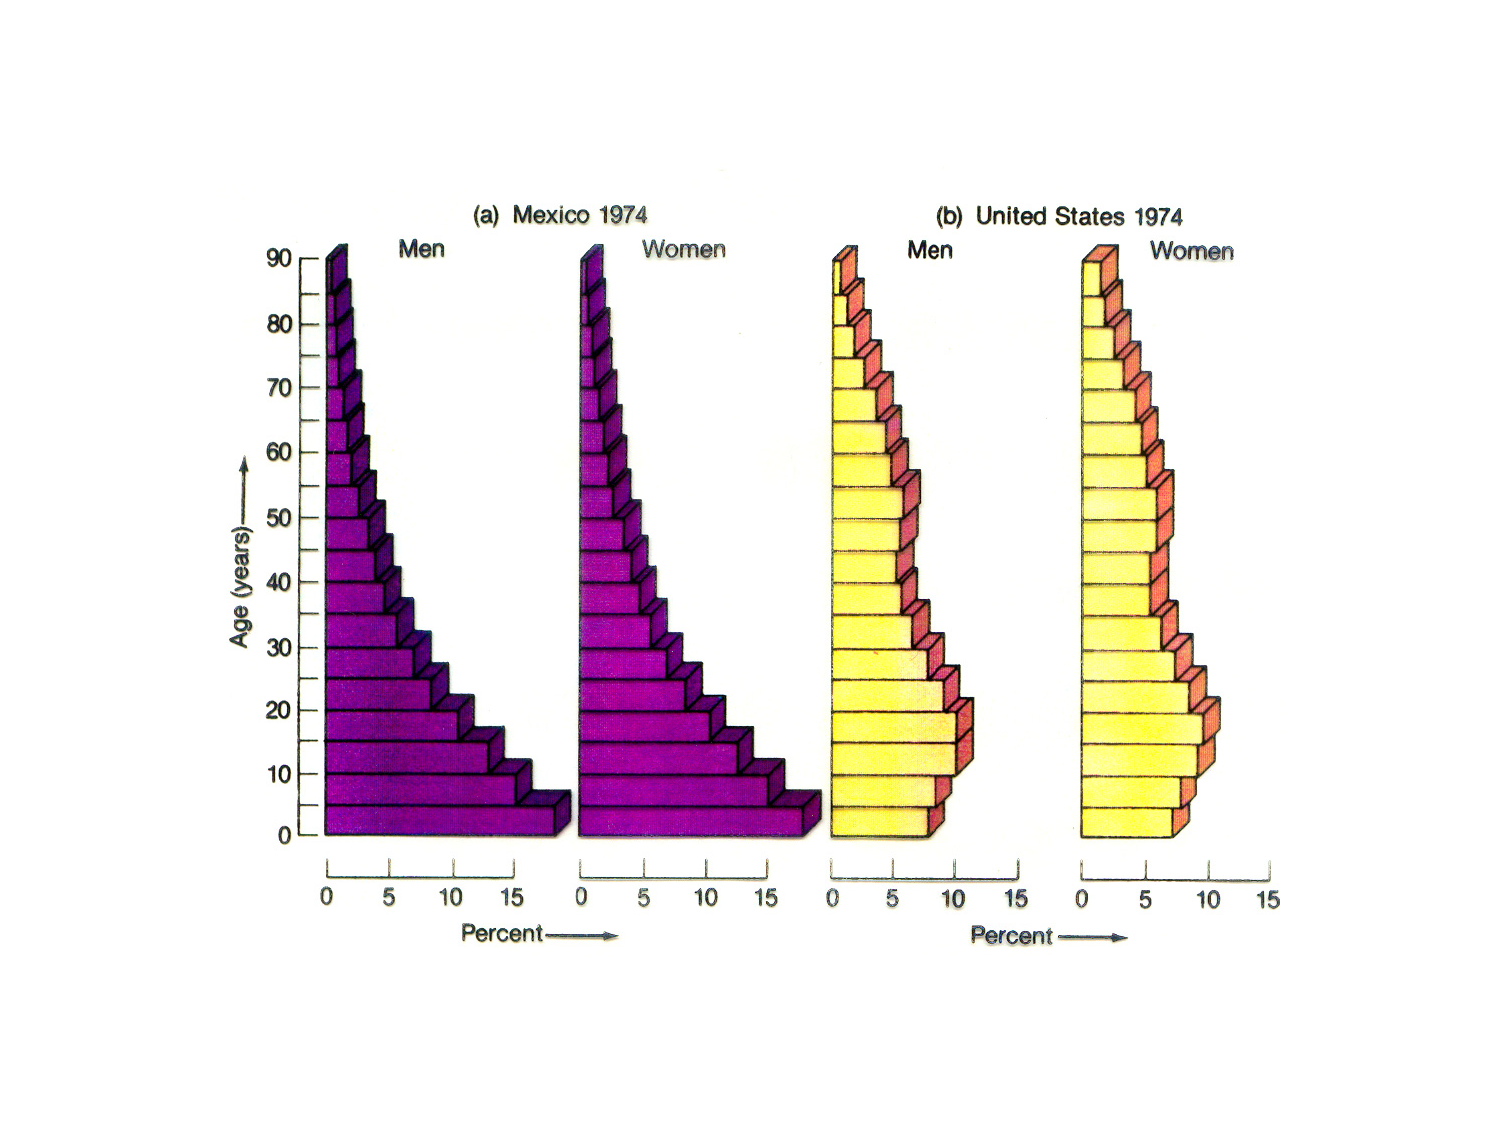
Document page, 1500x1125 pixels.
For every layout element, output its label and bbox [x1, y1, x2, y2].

picture [218, 163, 1295, 957]
